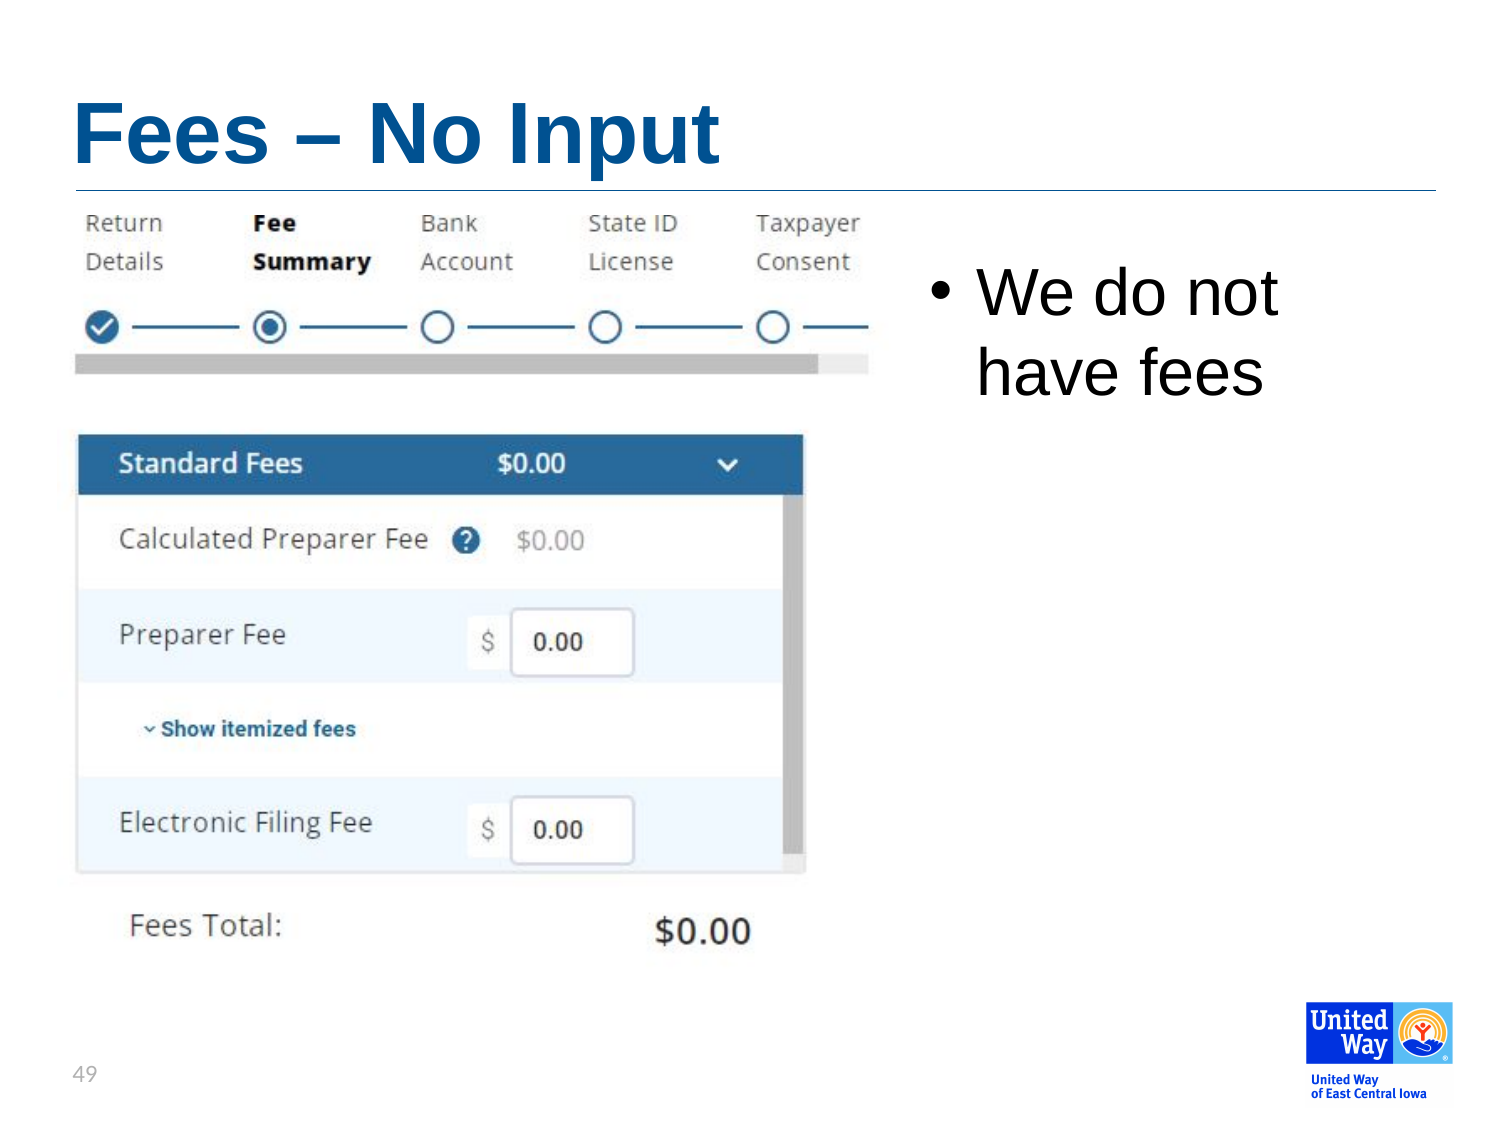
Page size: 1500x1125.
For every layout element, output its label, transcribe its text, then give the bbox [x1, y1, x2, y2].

picture [57, 215, 904, 1017]
title Fees – No Input [57, 80, 1449, 191]
text_box We do not have fees [903, 241, 1500, 1044]
slide_number 49 [57, 1042, 395, 1103]
picture [1305, 1044, 1454, 1108]
